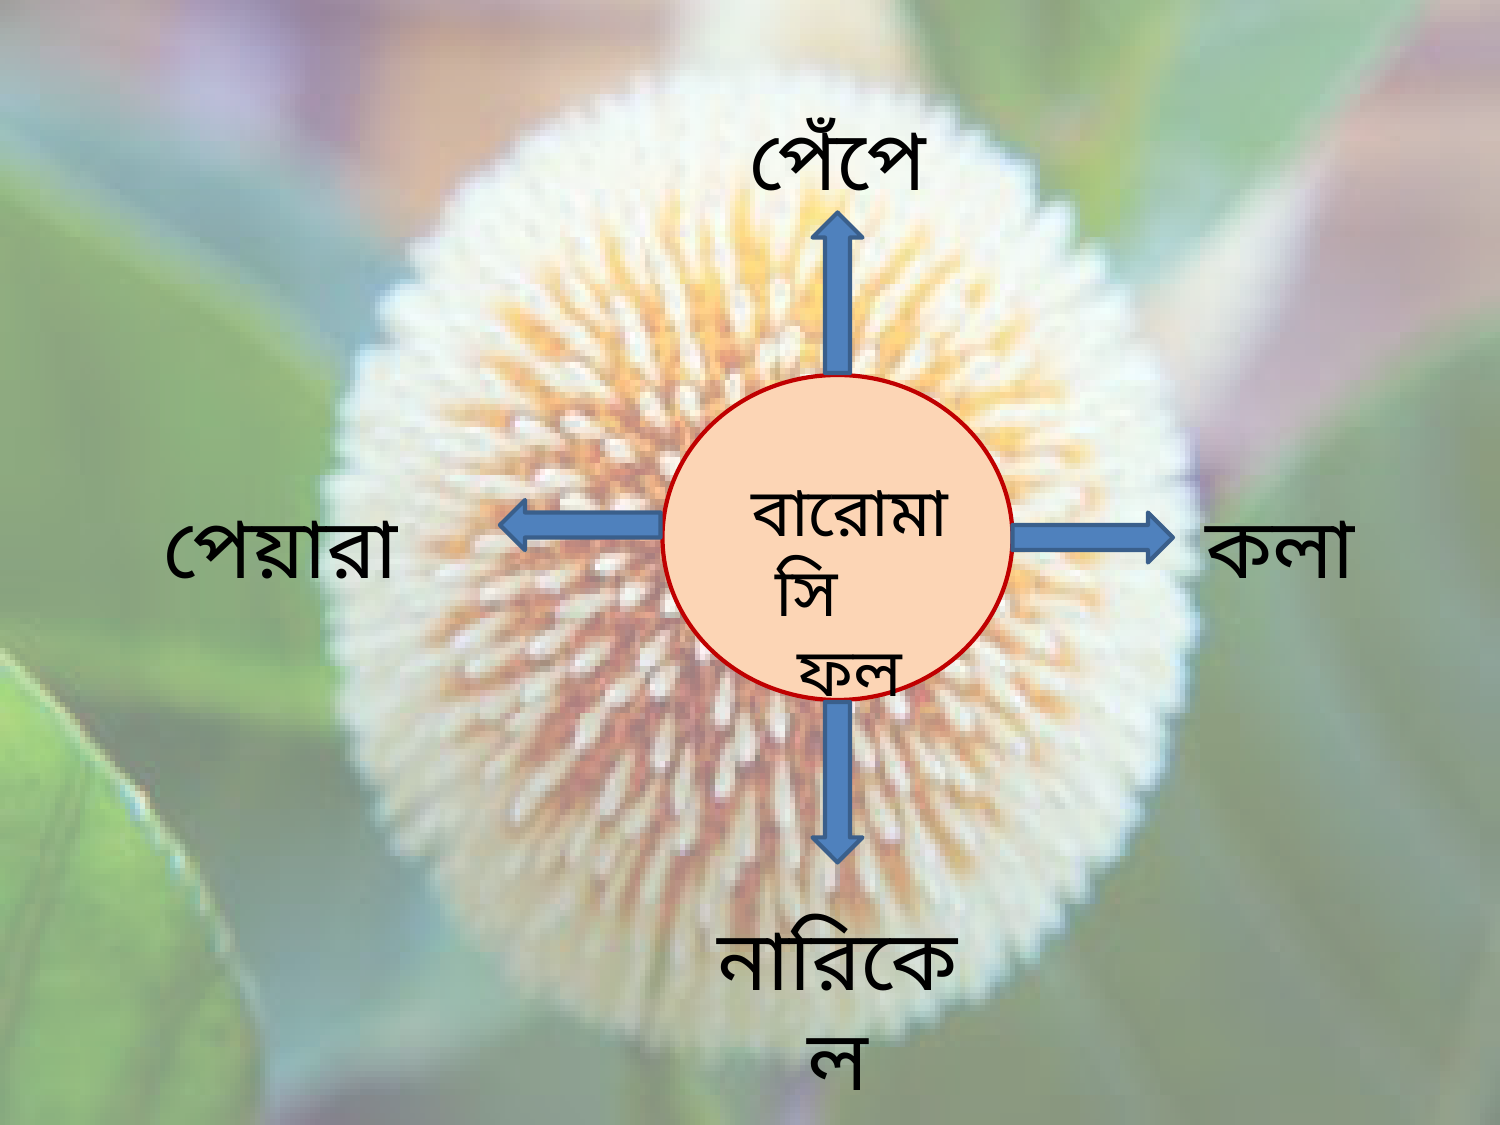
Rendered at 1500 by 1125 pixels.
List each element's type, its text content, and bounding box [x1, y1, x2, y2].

text_box [497, 498, 657, 552]
text_box পেঁপে [724, 99, 950, 215]
text_box [810, 709, 865, 865]
text_box পেয়ারা [137, 487, 425, 603]
text_box নারিকেল [693, 899, 982, 1115]
text_box কলা [1190, 487, 1392, 603]
text_box [1016, 510, 1176, 565]
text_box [662, 374, 1013, 701]
text_box [810, 215, 865, 373]
